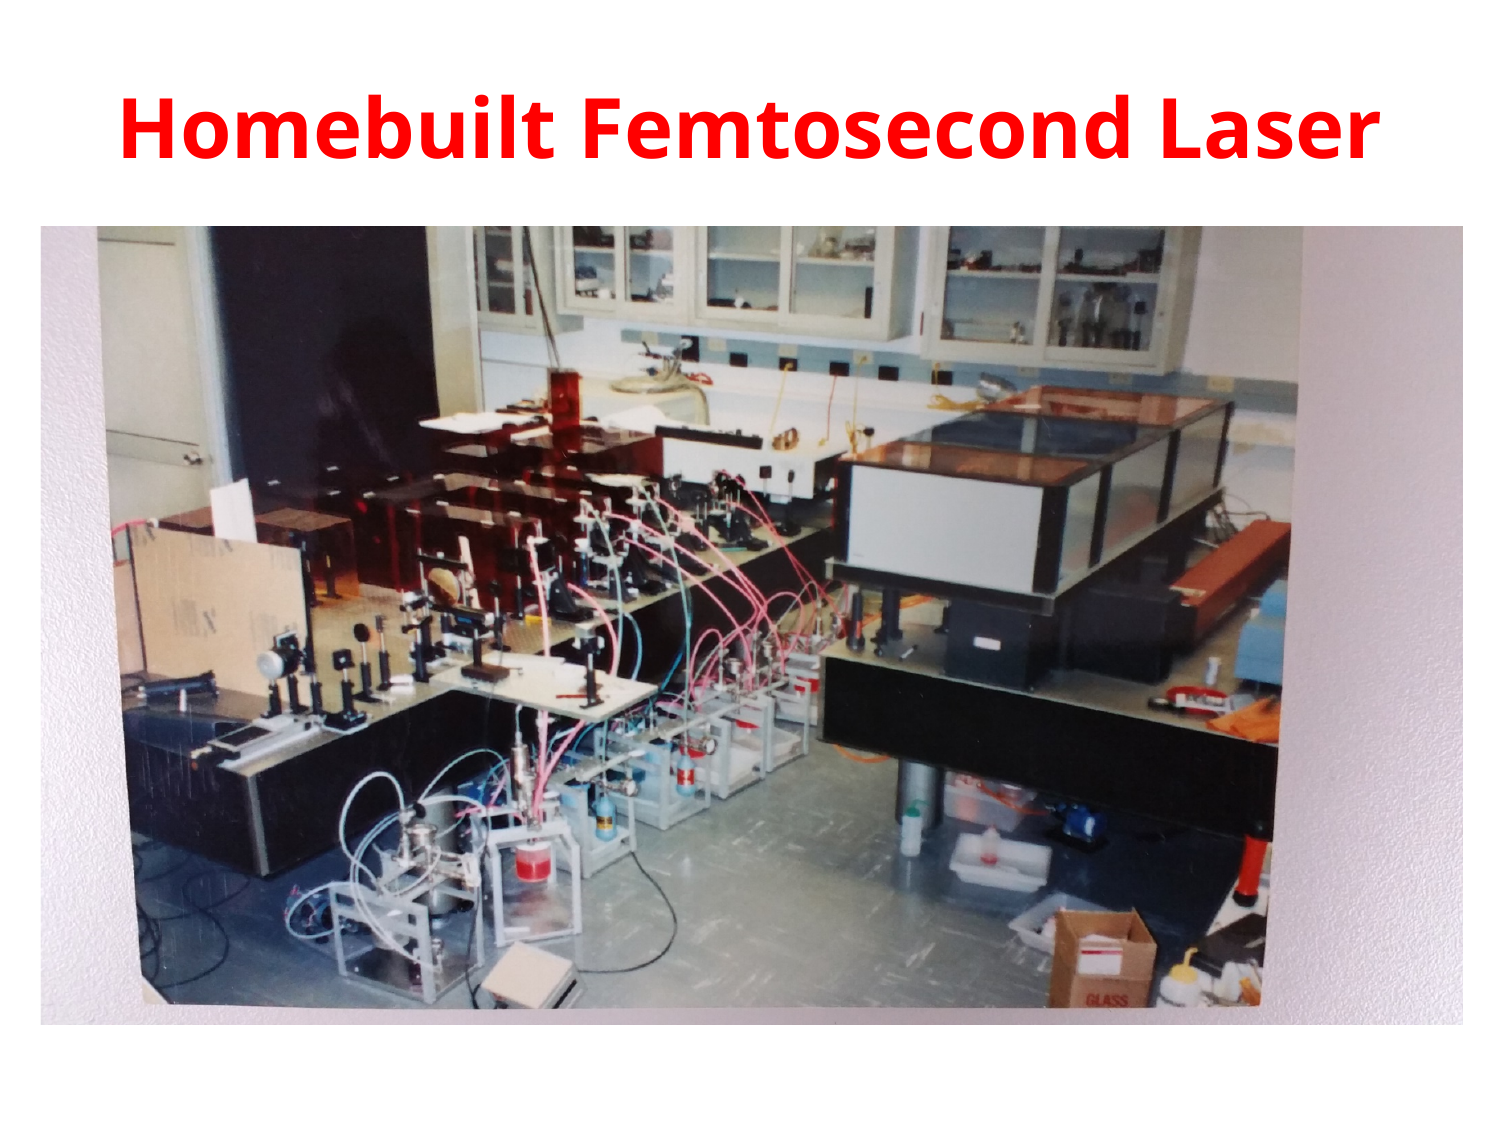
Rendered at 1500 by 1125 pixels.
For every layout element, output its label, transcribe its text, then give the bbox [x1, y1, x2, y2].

title Homebuilt Femtosecond Laser [75, 50, 346, 200]
picture [42, 0, 1463, 1125]
title Homebuilt Femtosecond Laser [1155, 50, 1425, 200]
